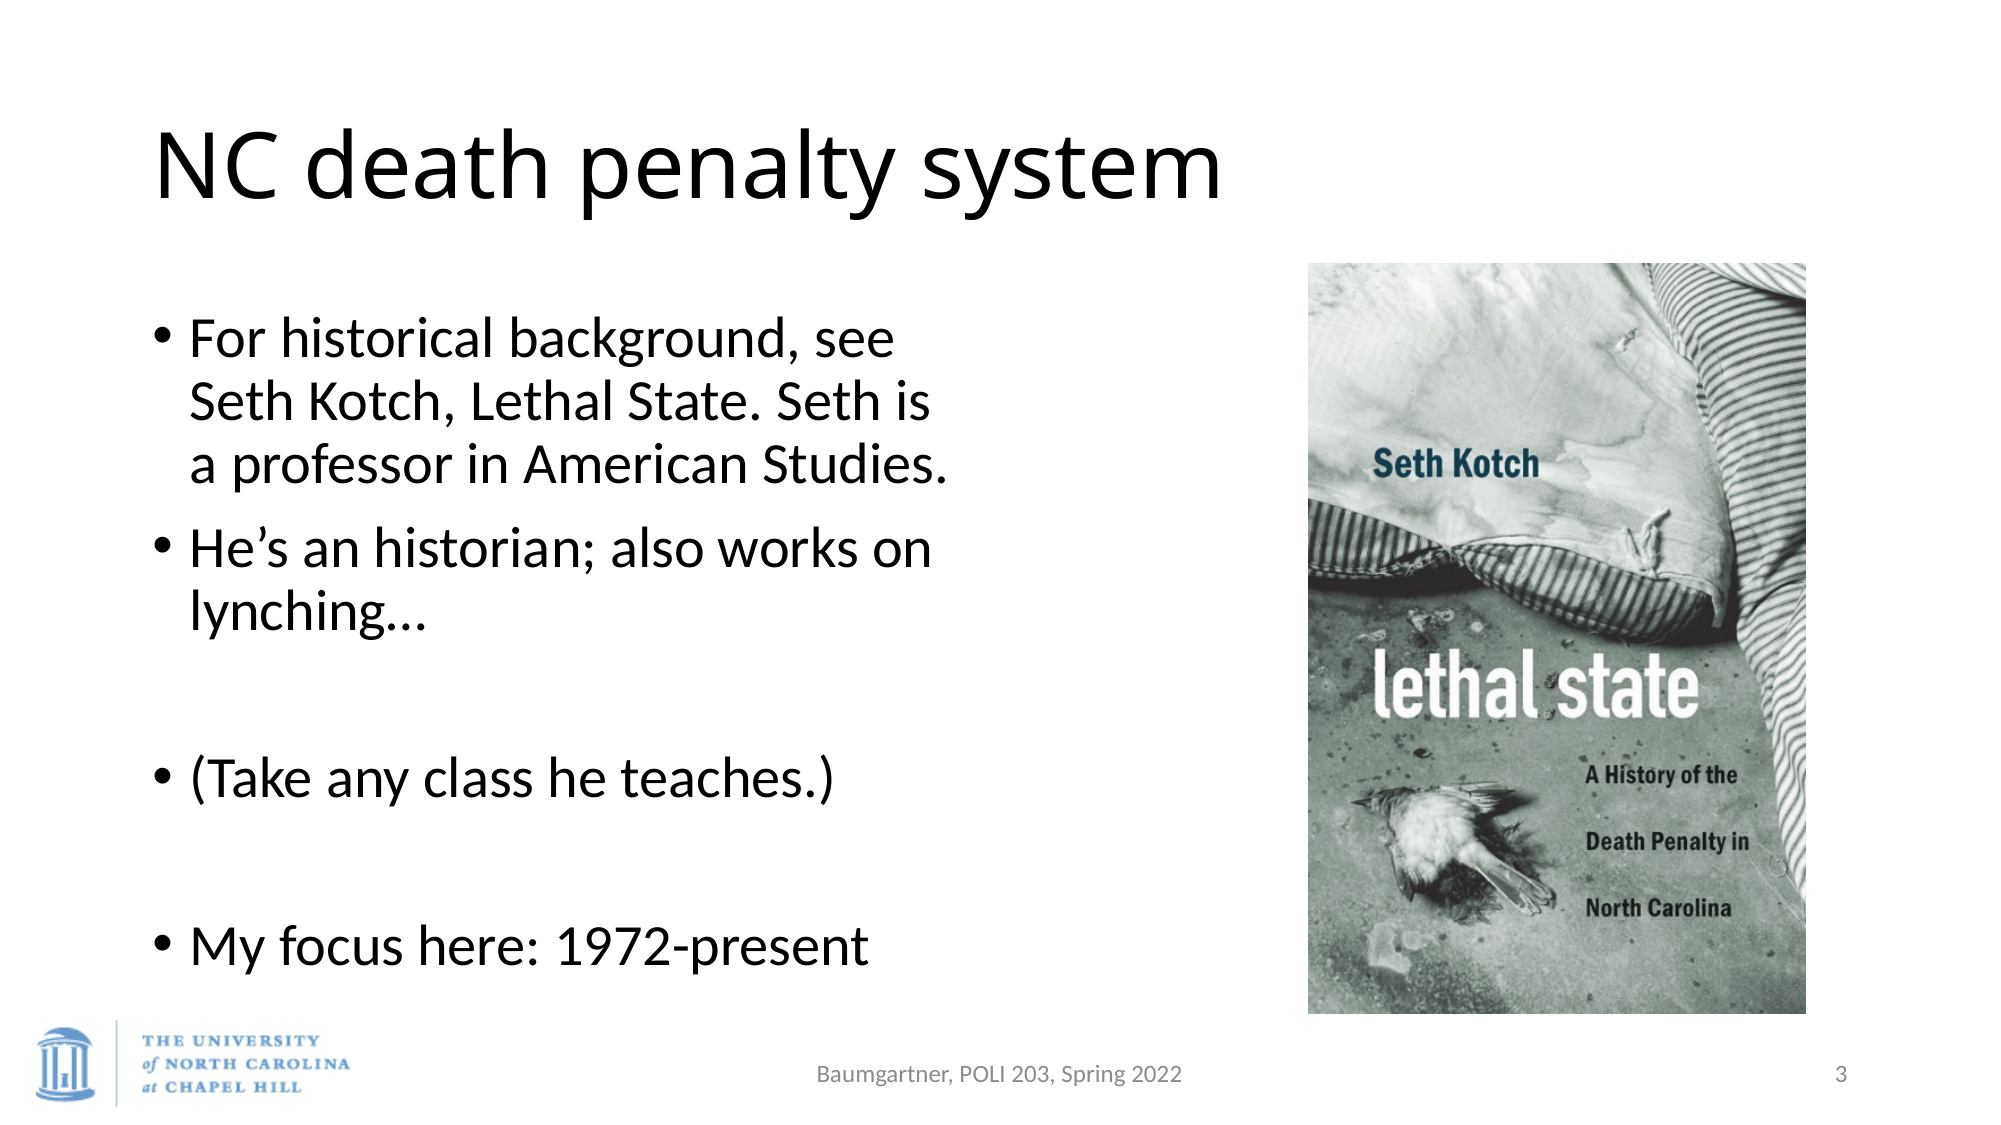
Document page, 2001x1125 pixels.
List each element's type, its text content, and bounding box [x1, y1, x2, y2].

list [1308, 263, 1806, 1014]
footer Baumgartner, POLI 203, Spring 2022 [662, 1042, 1338, 1103]
list For historical background, see Seth Kotch, Lethal State. Seth is a professor in American Studies. He’s an historian; also works on lynching… (Take any class he teaches.) My focus here: 1972-present [137, 299, 988, 1014]
title NC death penalty system [137, 59, 1863, 278]
picture [36, 1020, 350, 1107]
slide_number 3 [1412, 1042, 1863, 1103]
